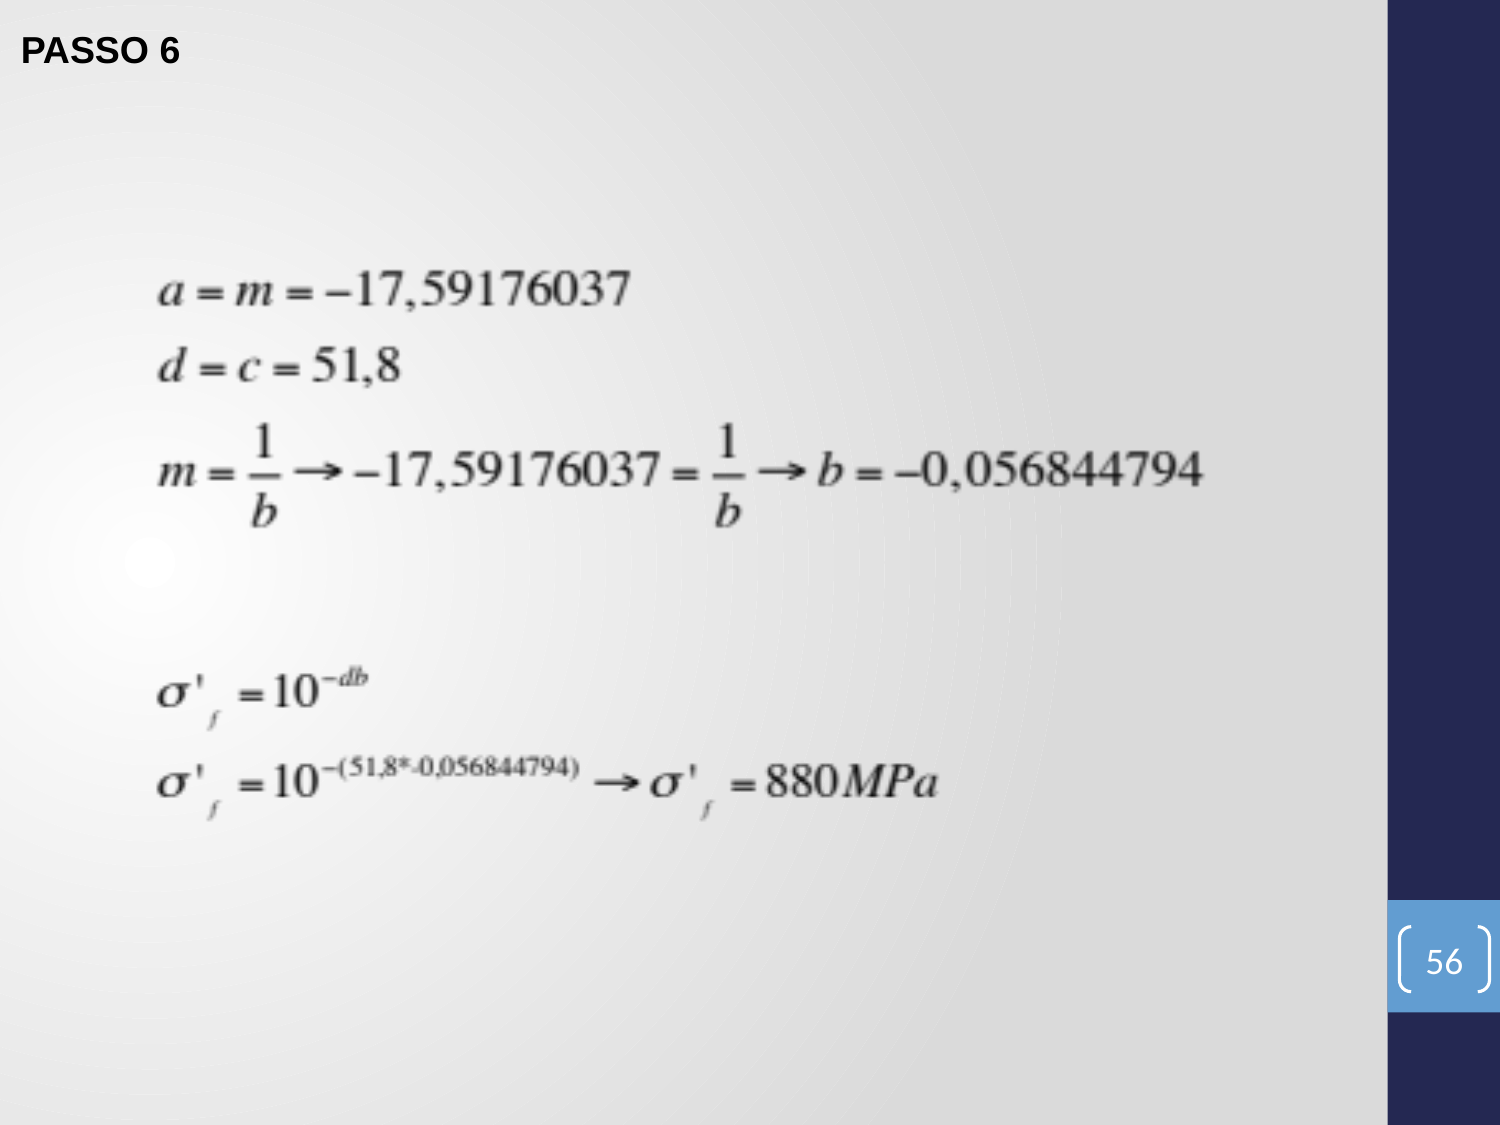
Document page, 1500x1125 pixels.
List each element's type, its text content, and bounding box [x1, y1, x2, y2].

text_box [151, 259, 1207, 532]
slide_number 56 [1397, 925, 1492, 994]
text_box PASSO 6 [6, 18, 196, 79]
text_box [151, 654, 943, 825]
